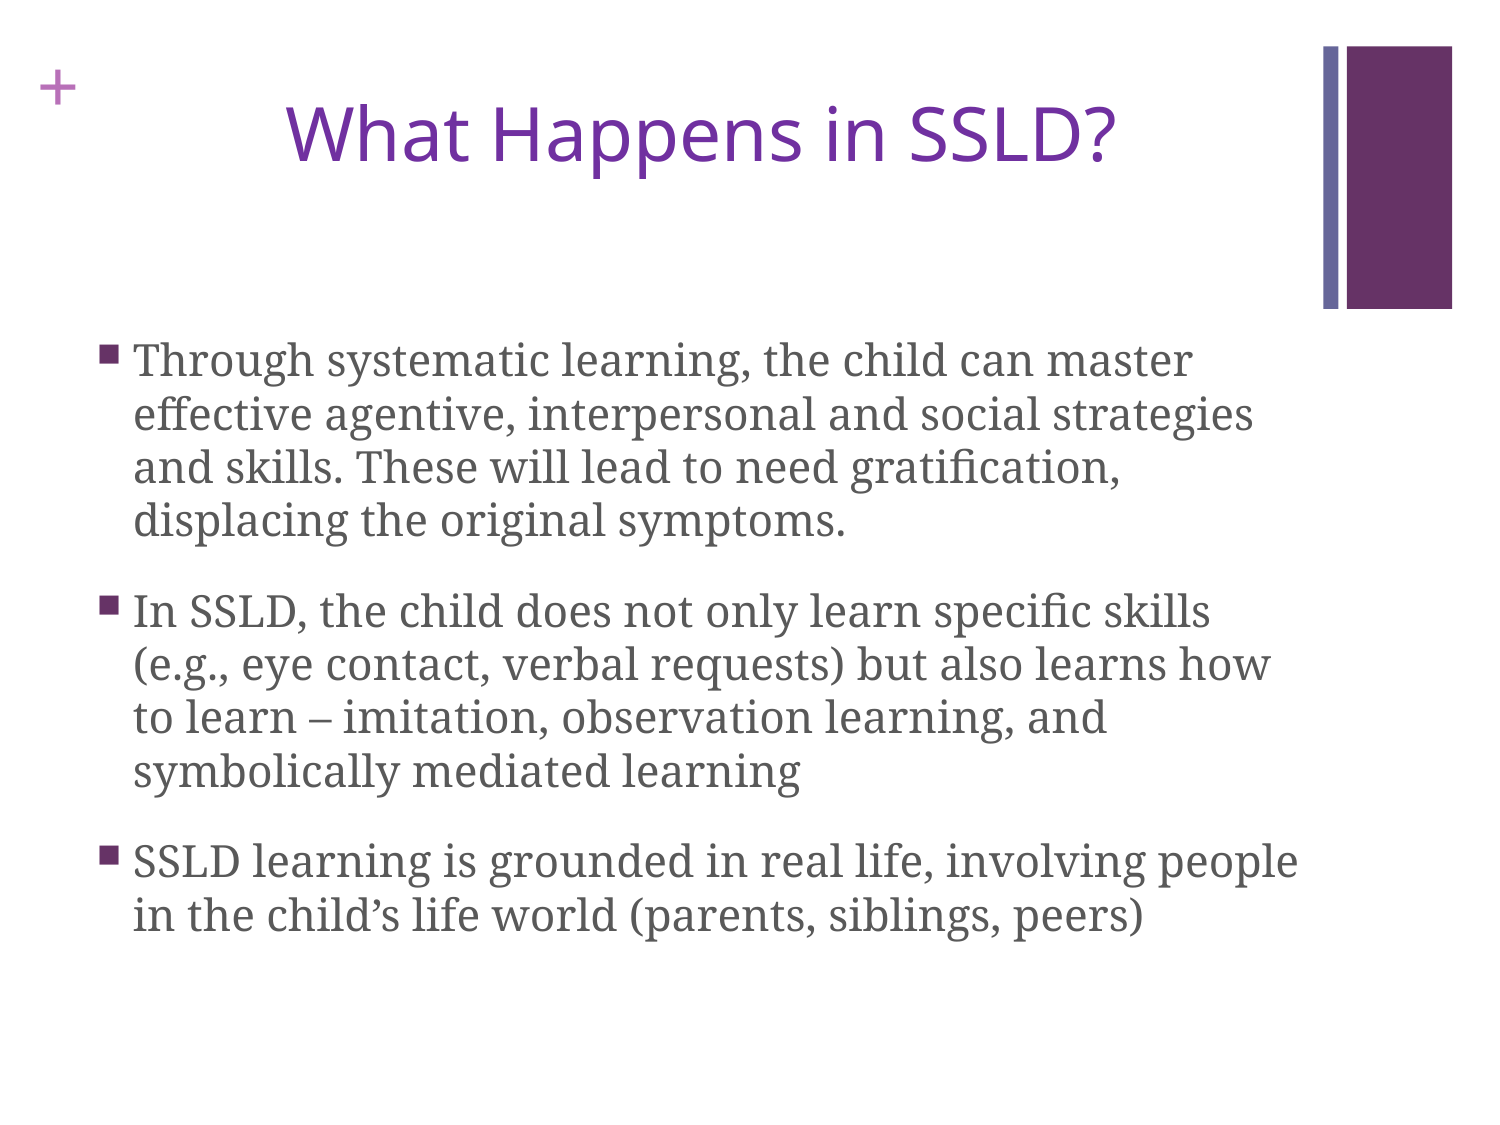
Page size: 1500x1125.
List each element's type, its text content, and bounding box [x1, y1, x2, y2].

list Through systematic learning, the child can master effective agentive, interpersonal and social strategies and skills. These will lead to need gratification, displacing the original symptoms. In SSLD, the child does not only learn specific skills (e.g., eye contact, verbal requests) but also learns how to learn – imitation, observation learning, and symbolically mediated learning SSLD learning is grounded in real life, involving people in the child’s life world (parents, siblings, peers) [81, 324, 1322, 1005]
title What Happens in SSLD? [81, 79, 1322, 263]
